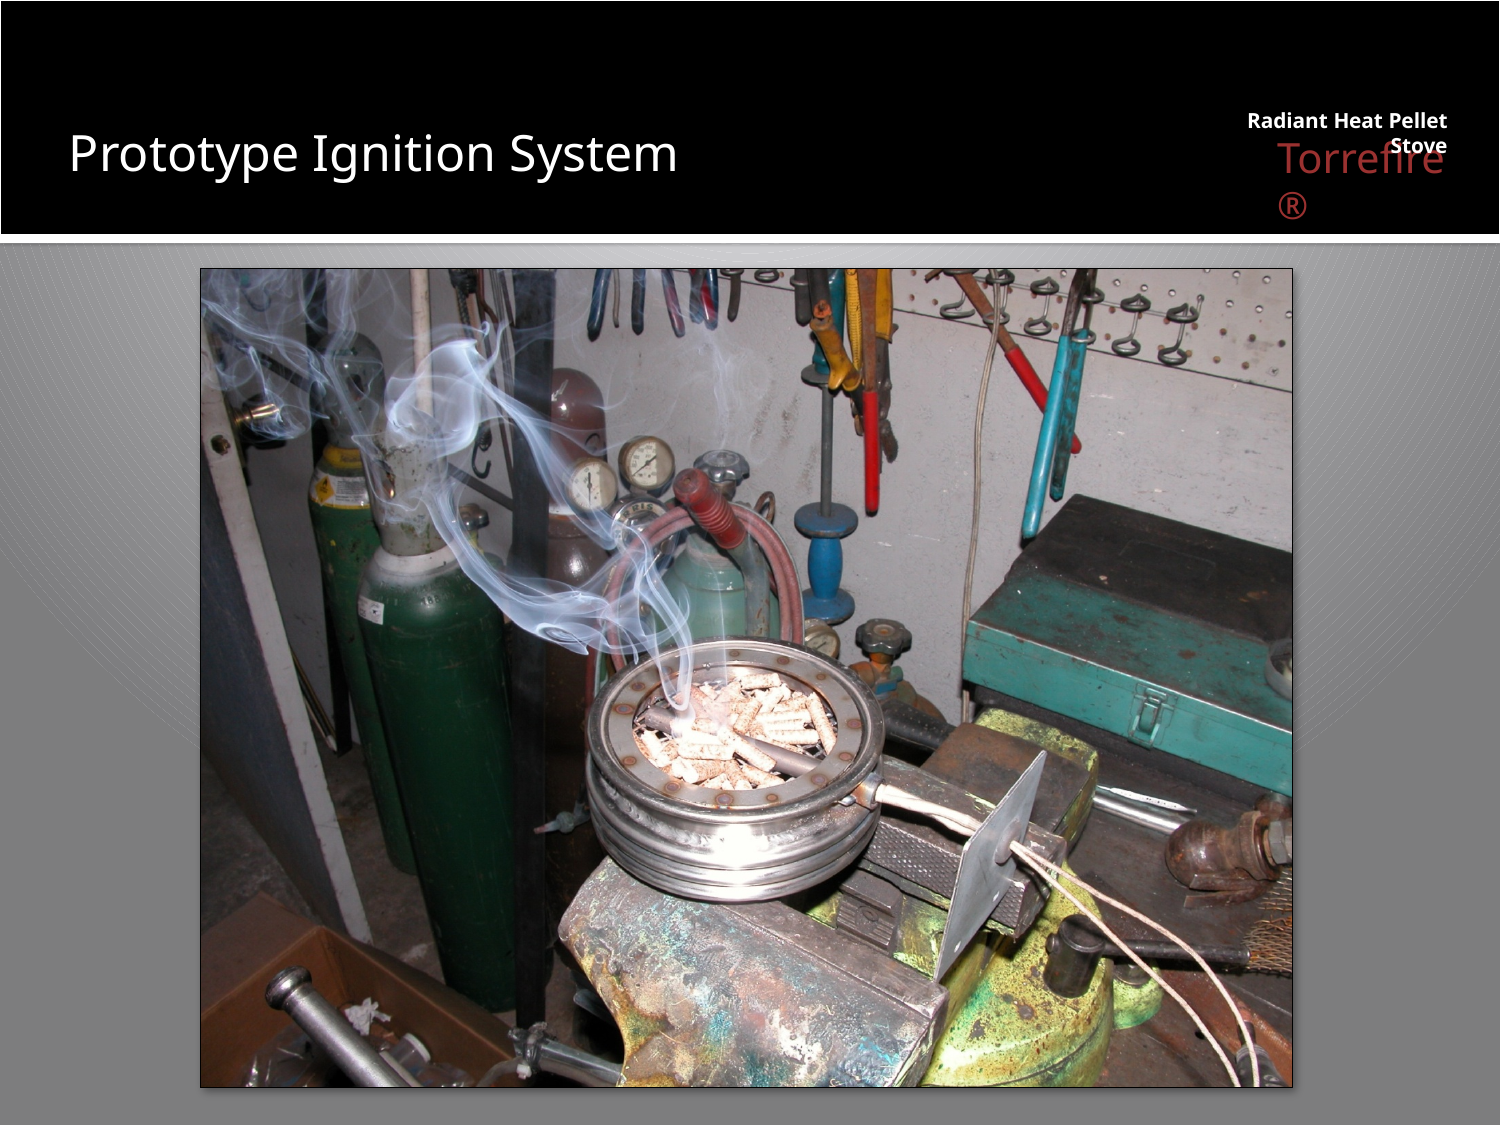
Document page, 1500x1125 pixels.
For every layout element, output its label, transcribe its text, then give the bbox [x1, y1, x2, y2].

text_box Prototype Ignition System [54, 114, 1000, 190]
picture [199, 268, 1292, 1088]
